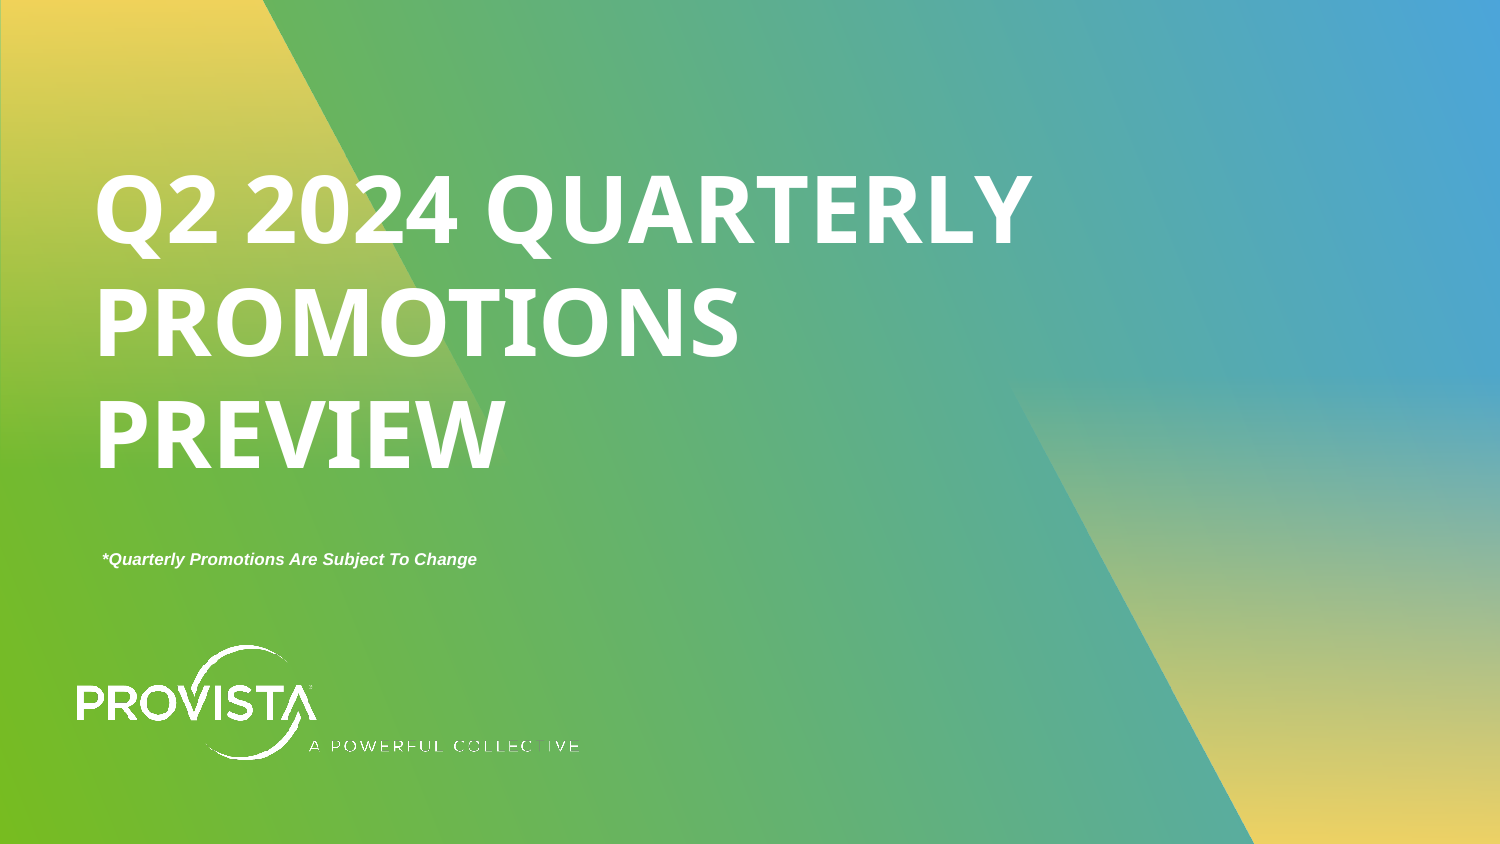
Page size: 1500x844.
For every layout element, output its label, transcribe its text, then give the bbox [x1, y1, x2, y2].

title Q2 2024 QUARTERLY PROMOTIONS PREVIEW [77, 207, 1154, 542]
text_box *Quarterly Promotions Are Subject To Change [101, 548, 549, 580]
picture [77, 645, 590, 760]
